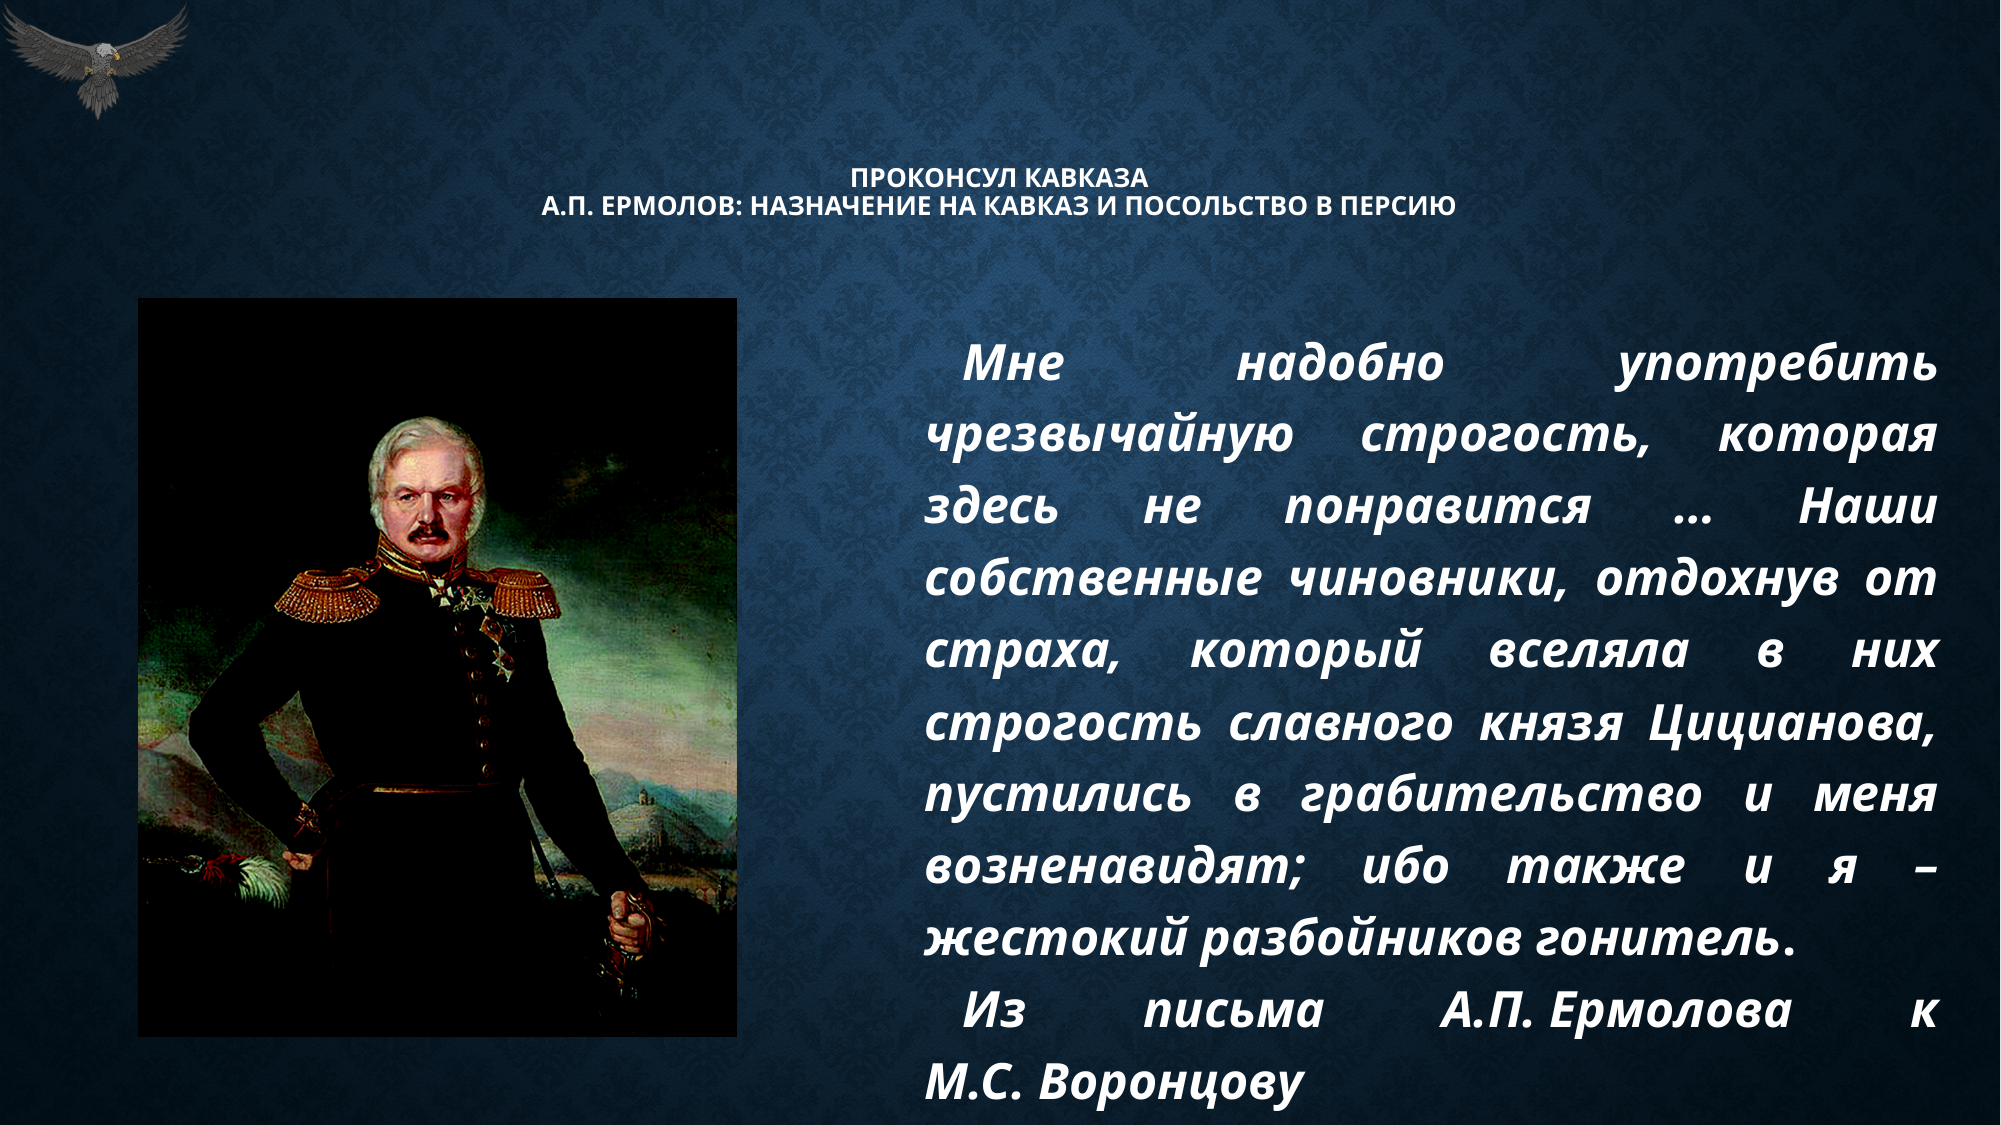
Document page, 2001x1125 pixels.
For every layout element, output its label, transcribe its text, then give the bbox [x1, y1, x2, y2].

picture [137, 297, 738, 1038]
title Проконсул Кавказа А.П. Ермолов: назначение на Кавказ и посольство в Персию [149, 99, 1849, 318]
list Мне надобно употребить чрезвычайную строгость, которая здесь не понравится … Наши собственные чиновники, отдохнув от страха, который вселяла в них строгость славного князя Цицианова, пустились в грабительство и меня возненавидят; ибо также и я – жестокий разбойников гонитель. Из письма А.П. Ермолова к М.С. Воронцову [872, 310, 1955, 1050]
picture [0, 1, 191, 121]
